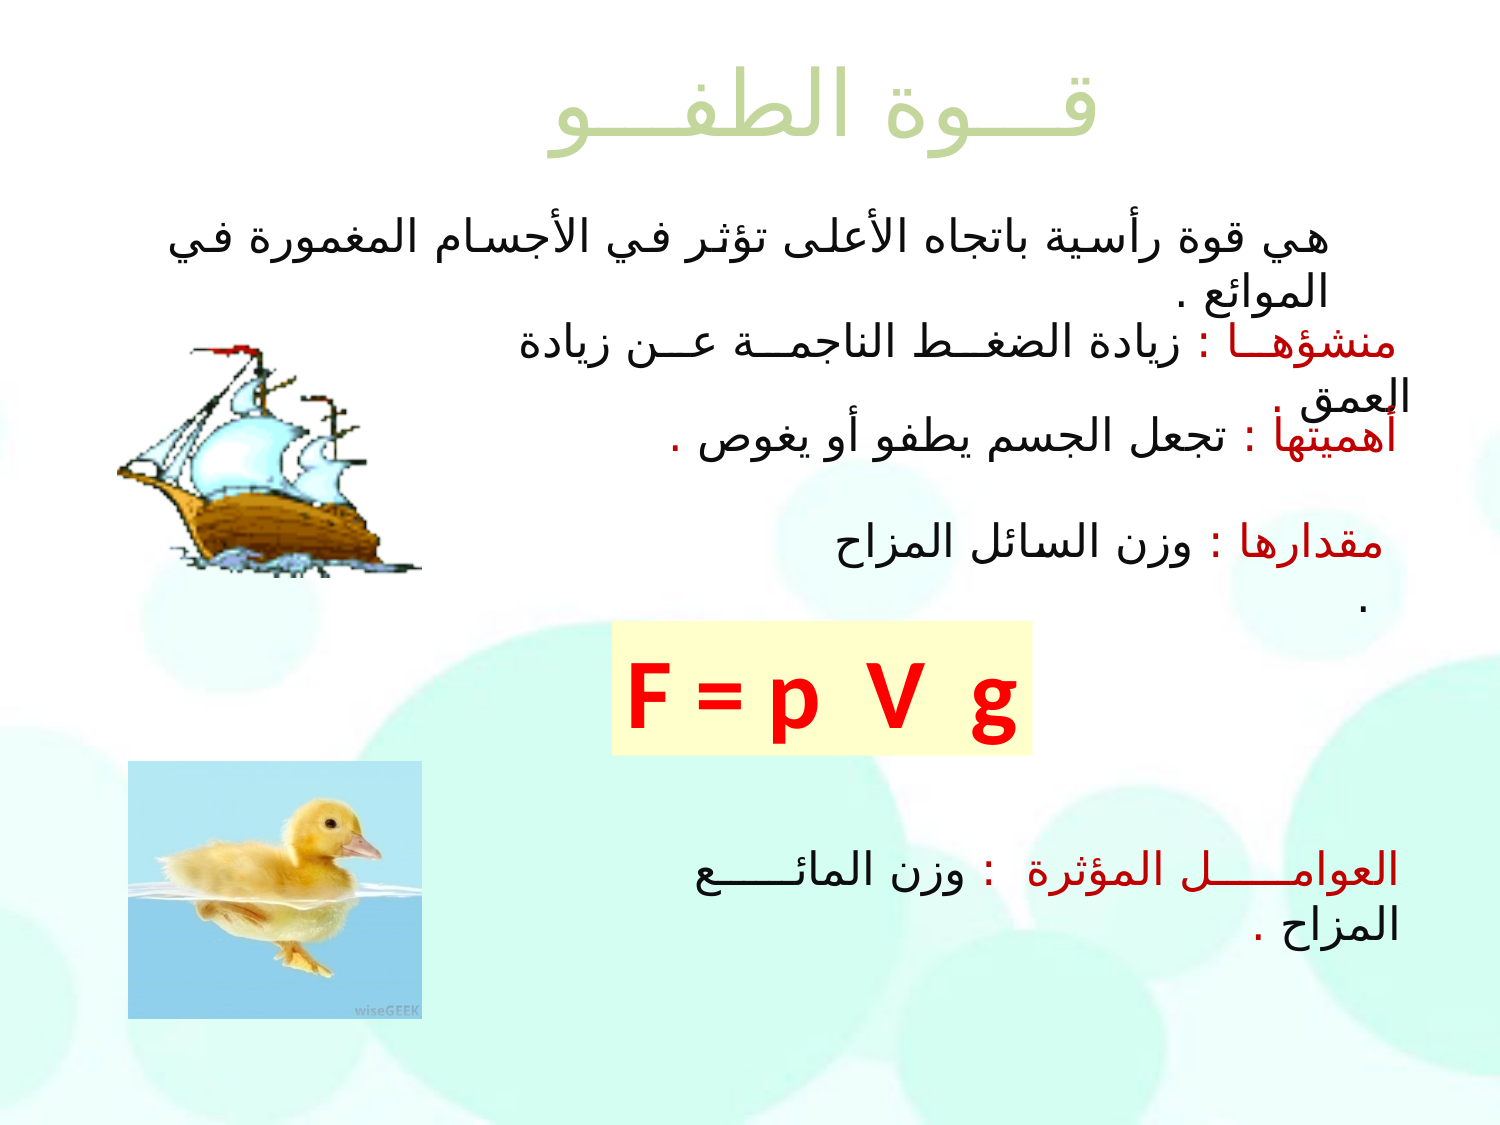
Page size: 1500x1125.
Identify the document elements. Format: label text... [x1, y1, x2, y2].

text_box هي قوة رأسية باتجاه الأعلى تؤثر في الأجسام المغمورة في الموائع . [152, 199, 1346, 324]
text_box F = p V g [611, 621, 1033, 756]
text_box منشؤها : زيادة الضغط الناجمة عن زيادة العمق . [503, 304, 1428, 398]
text_box مقدارها : وزن السائل المزاح . [820, 503, 1400, 629]
picture [0, 0, 1500, 1125]
text_box العوامل المؤثرة : وزن المائع المزاح . [679, 831, 1416, 957]
text_box أهميتها : تجعل الجسم يطفو أو يغوص . [480, 398, 1428, 469]
text_box قـــوة الطفـــو [536, 37, 1119, 163]
